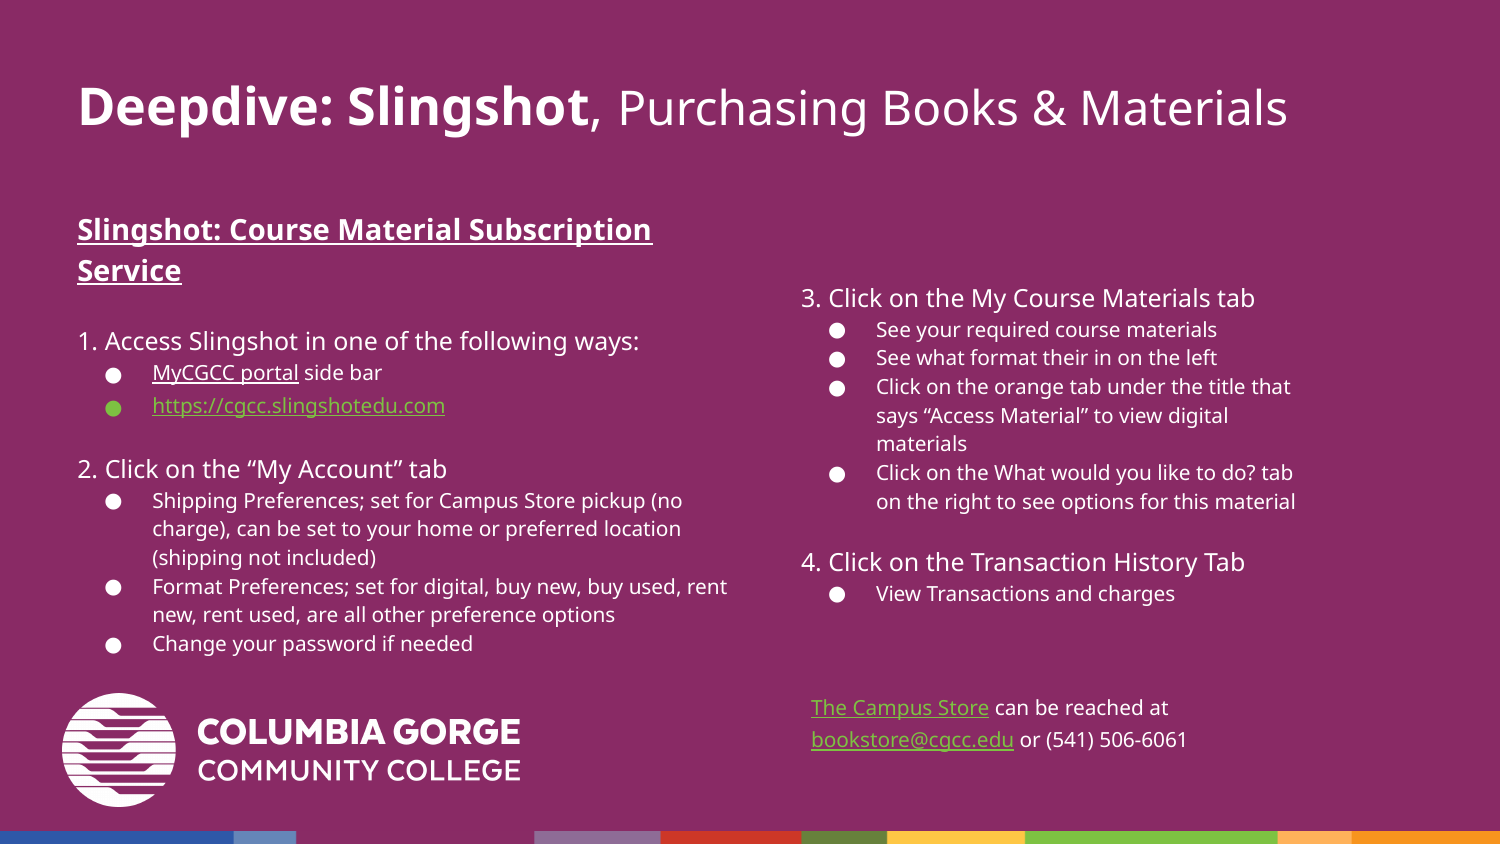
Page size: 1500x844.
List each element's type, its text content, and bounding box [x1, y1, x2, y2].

picture [62, 693, 521, 808]
text_box The Campus Store can be reached at bookstore@cgcc.edu or (541) 506-6061 [796, 675, 1234, 762]
text_box 3. Click on the My Course Materials tab See your required course materials See what format their in on the left Click on the orange tab under the title that says “Access Material” to view digital materials Click on the What would you like to do? tab on the right to see options for this material 4. Click on the Transaction History Tab View Transactions and charges [785, 263, 1312, 627]
text_box Slingshot: Course Material Subscription Service 1. Access Slingshot in one of the following ways: MyCGCC portal side bar https://cgcc.slingshotedu.com 2. Click on the “My Account” tab Shipping Preferences; set for Campus Store pickup (no charge), can be set to your home or preferred location (shipping not included) Format Preferences; set for digital, buy new, buy used, rent new, rent used, are all other preference options Change your password if needed [62, 191, 778, 653]
picture [0, 830, 1500, 844]
text_box Deepdive: Slingshot, Purchasing Books & Materials [62, 58, 1397, 151]
